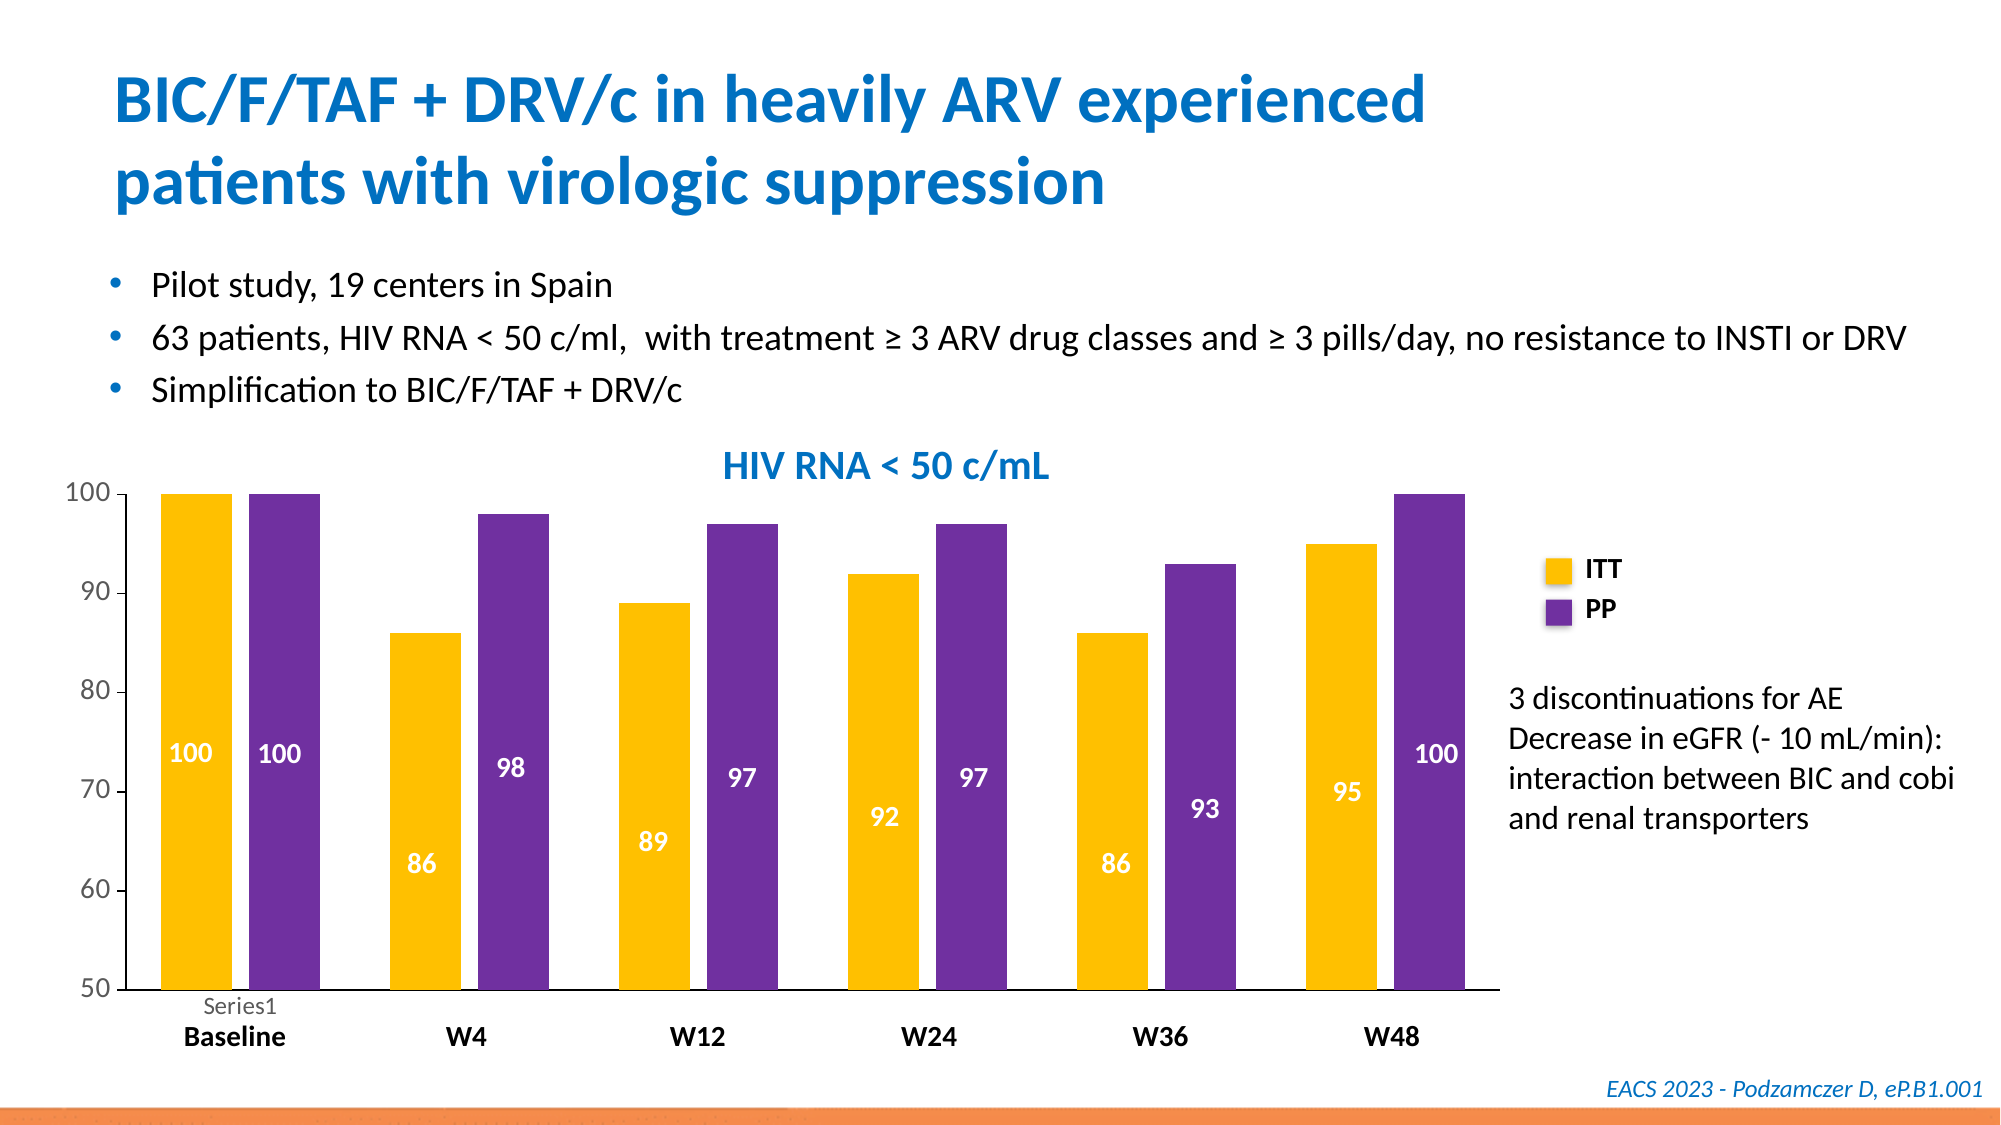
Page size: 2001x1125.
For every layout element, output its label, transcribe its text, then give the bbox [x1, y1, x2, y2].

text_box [34, 468, 1638, 1061]
text_box HIV RNA < 50 c/mL [708, 430, 1065, 465]
title BIC/F/TAF + DRV/c in heavily ARV experienced patients with virologic suppression [99, 42, 1493, 230]
picture [0, 0, 2001, 1125]
text_box 3 discontinuations for AE Decrease in eGFR (- 10 mL/min): interaction between BIC and cobi and renal transporters [1646, 668, 1986, 844]
list Pilot study, 19 centers in Spain 63 patients, HIV RNA < 50 c/ml, with treatment ≥ 3 ARV drug classes and ≥ 3 pills/day, no resistance to INSTI or DRV Simplification to BIC/F/TAF + DRV/c [94, 252, 1957, 469]
text_box EACS 2023 - Podzamczer D, eP.B1.001 [1591, 1065, 1999, 1110]
